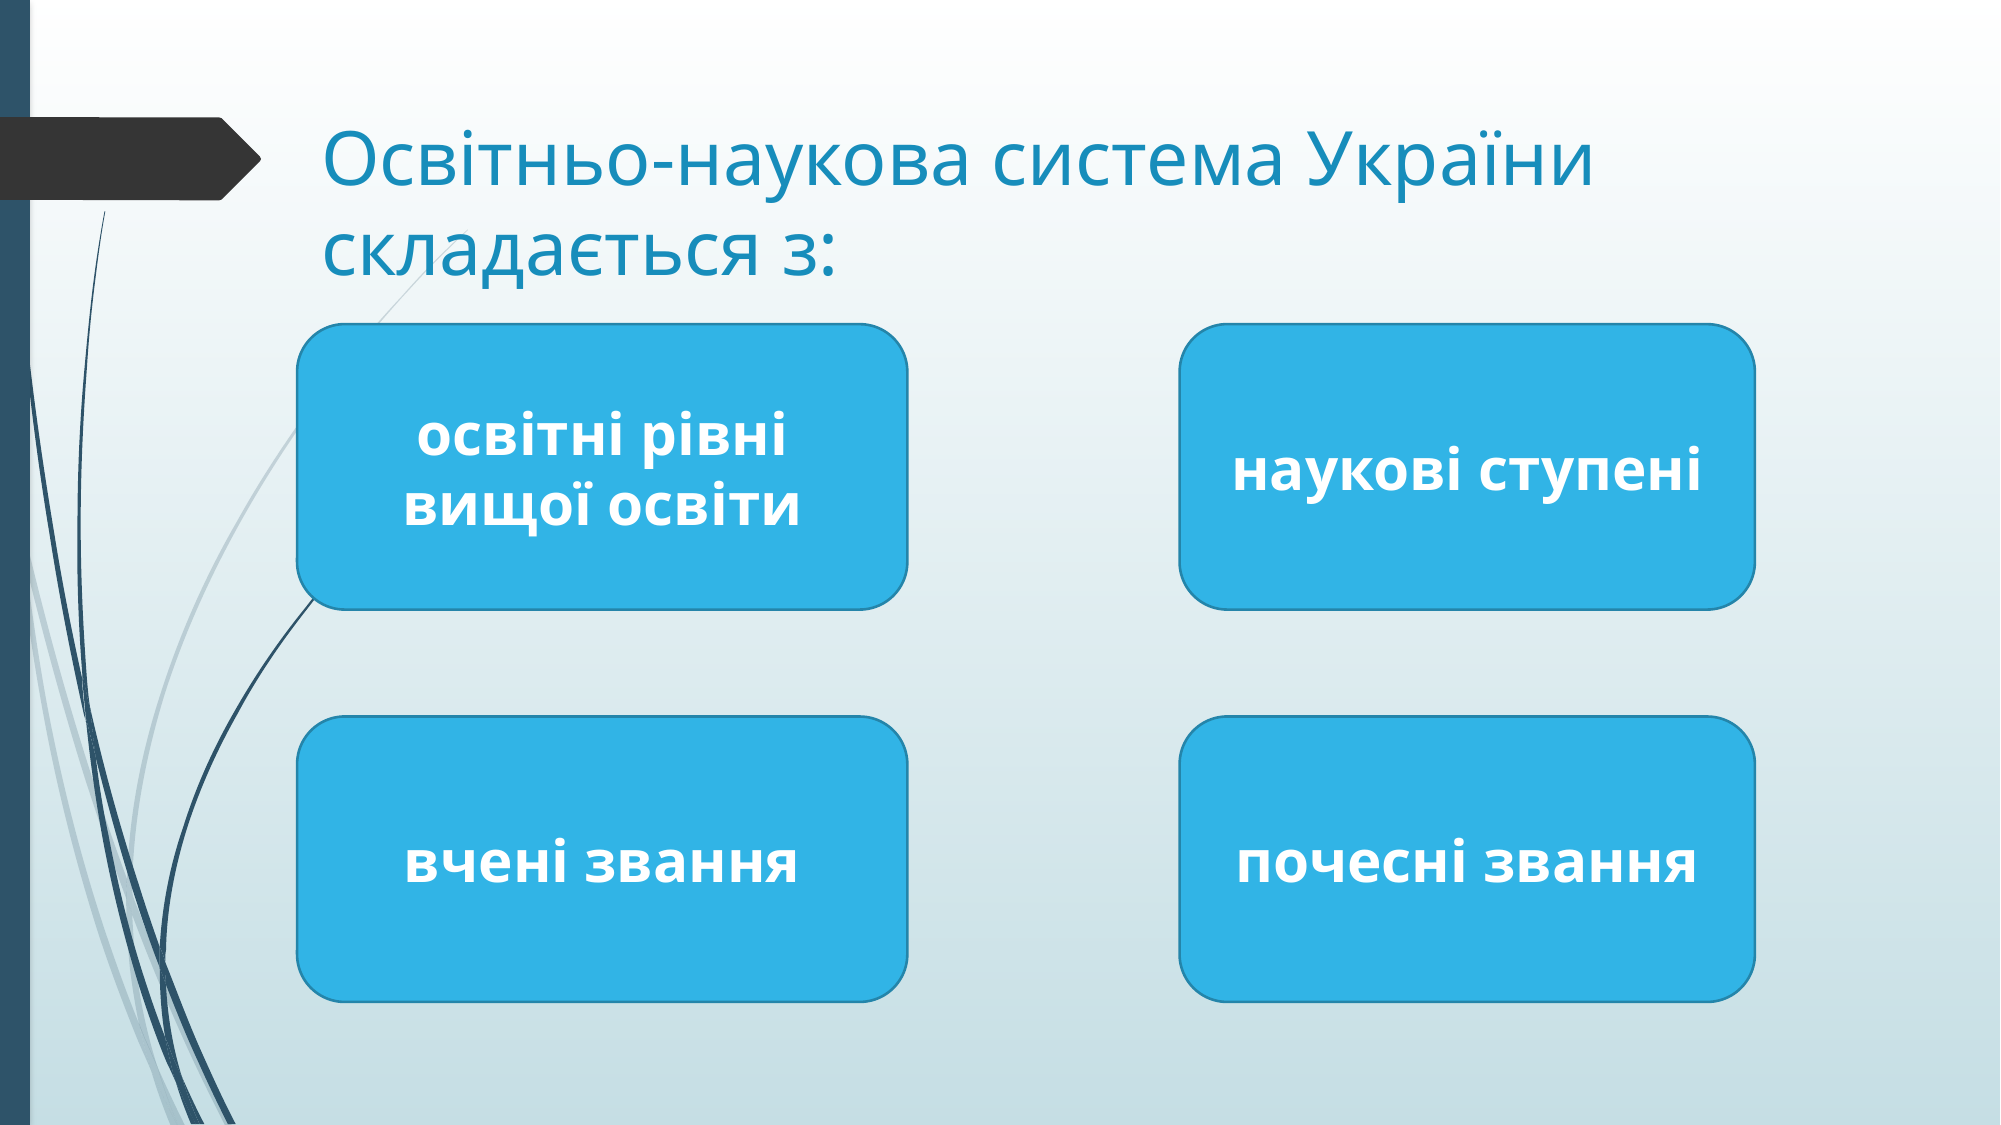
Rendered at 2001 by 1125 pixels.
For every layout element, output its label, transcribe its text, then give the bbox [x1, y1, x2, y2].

text_box освітні рівні вищої освіти [295, 322, 909, 611]
text_box вчені звання [295, 715, 909, 1004]
title Освітньо-наукова система України складається з: [306, 102, 1888, 313]
text_box наукові ступені [1178, 322, 1757, 611]
text_box почесні звання [1178, 715, 1757, 1004]
